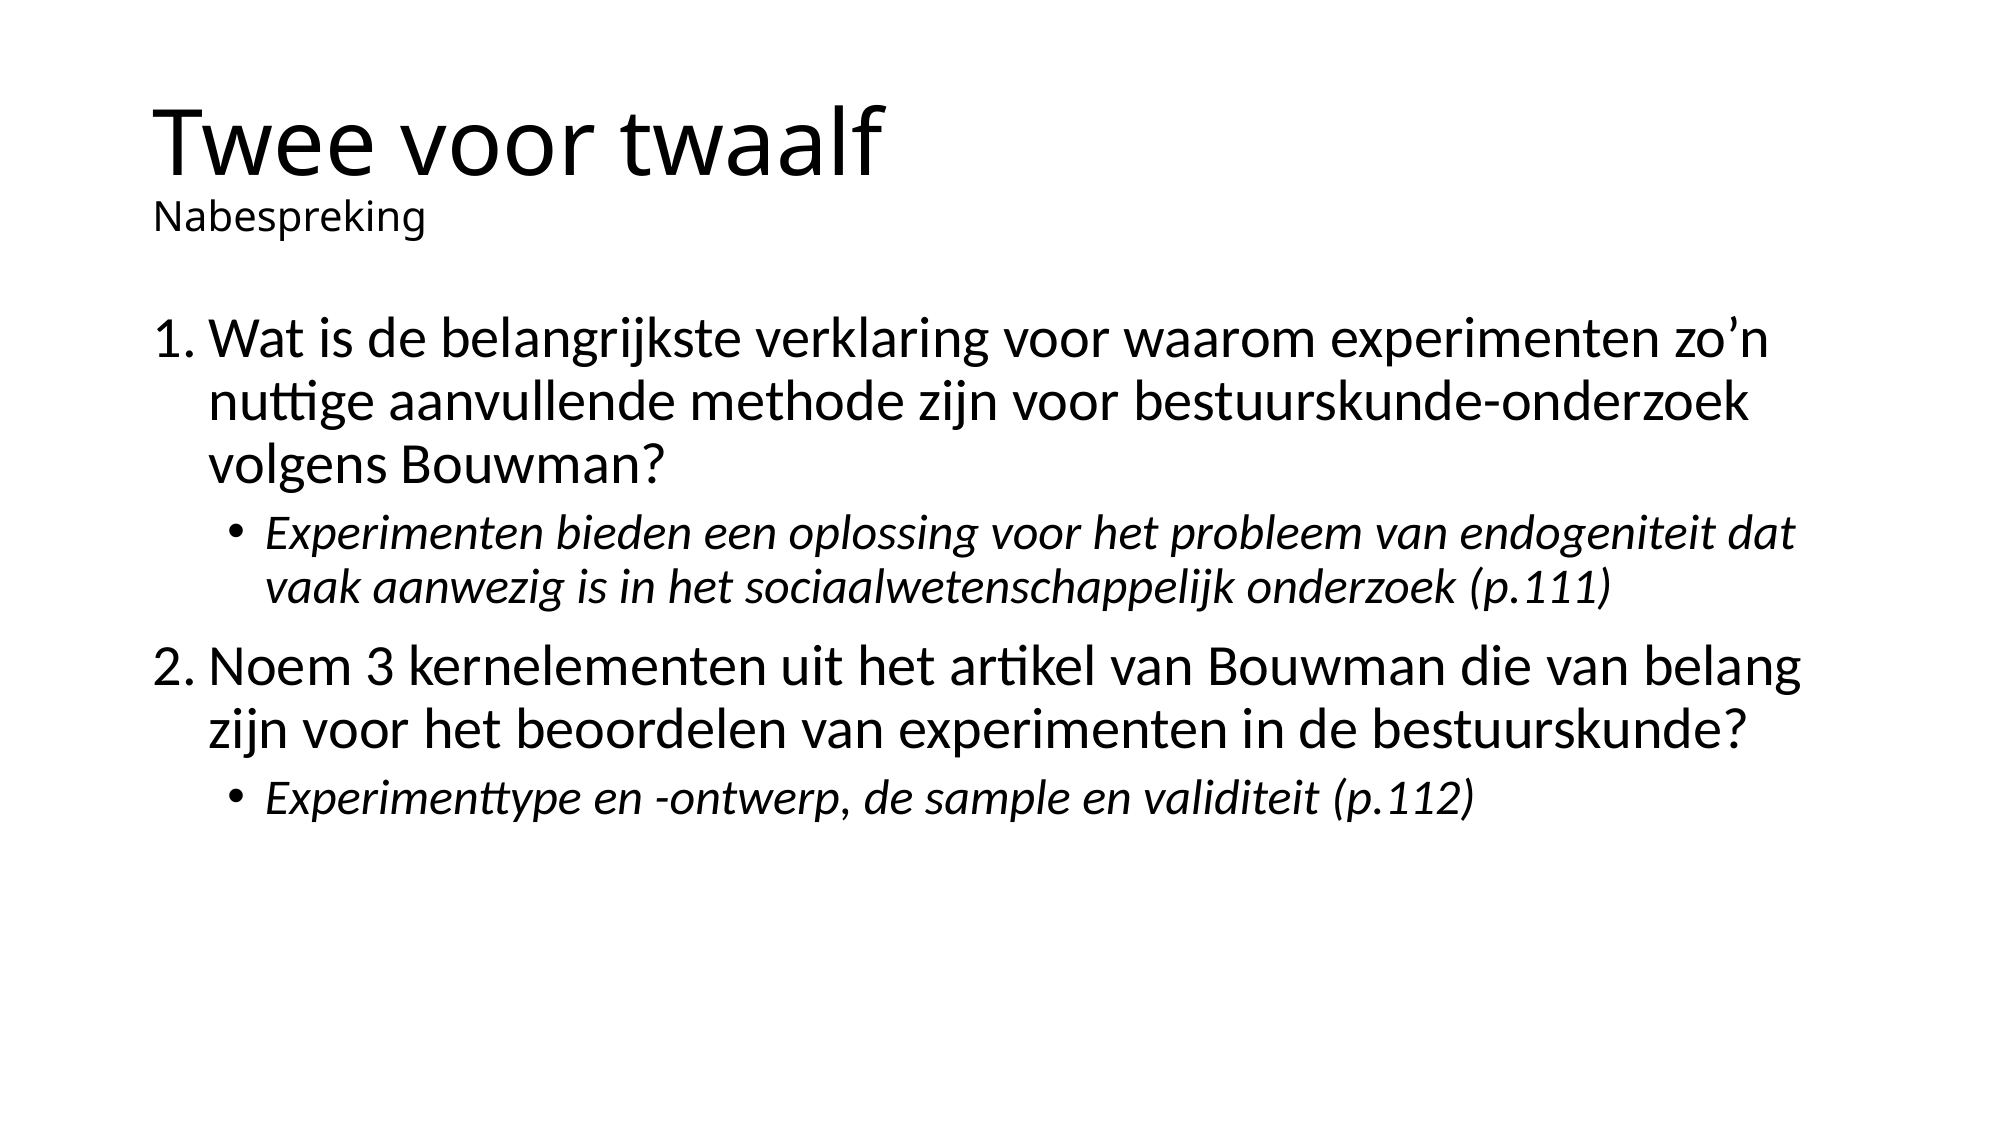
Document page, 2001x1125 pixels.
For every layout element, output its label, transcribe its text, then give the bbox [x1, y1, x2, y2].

list Wat is de belangrijkste verklaring voor waarom experimenten zo’n nuttige aanvullende methode zijn voor bestuurskunde-onderzoek volgens Bouwman? Experimenten bieden een oplossing voor het probleem van endogeniteit dat vaak aanwezig is in het sociaalwetenschappelijk onderzoek (p.111) Noem 3 kernelementen uit het artikel van Bouwman die van belang zijn voor het beoordelen van experimenten in de bestuurskunde? Experimenttype en -ontwerp, de sample en validiteit (p.112) [137, 299, 1863, 1014]
title Twee voor twaalf Nabespreking [137, 59, 1863, 278]
